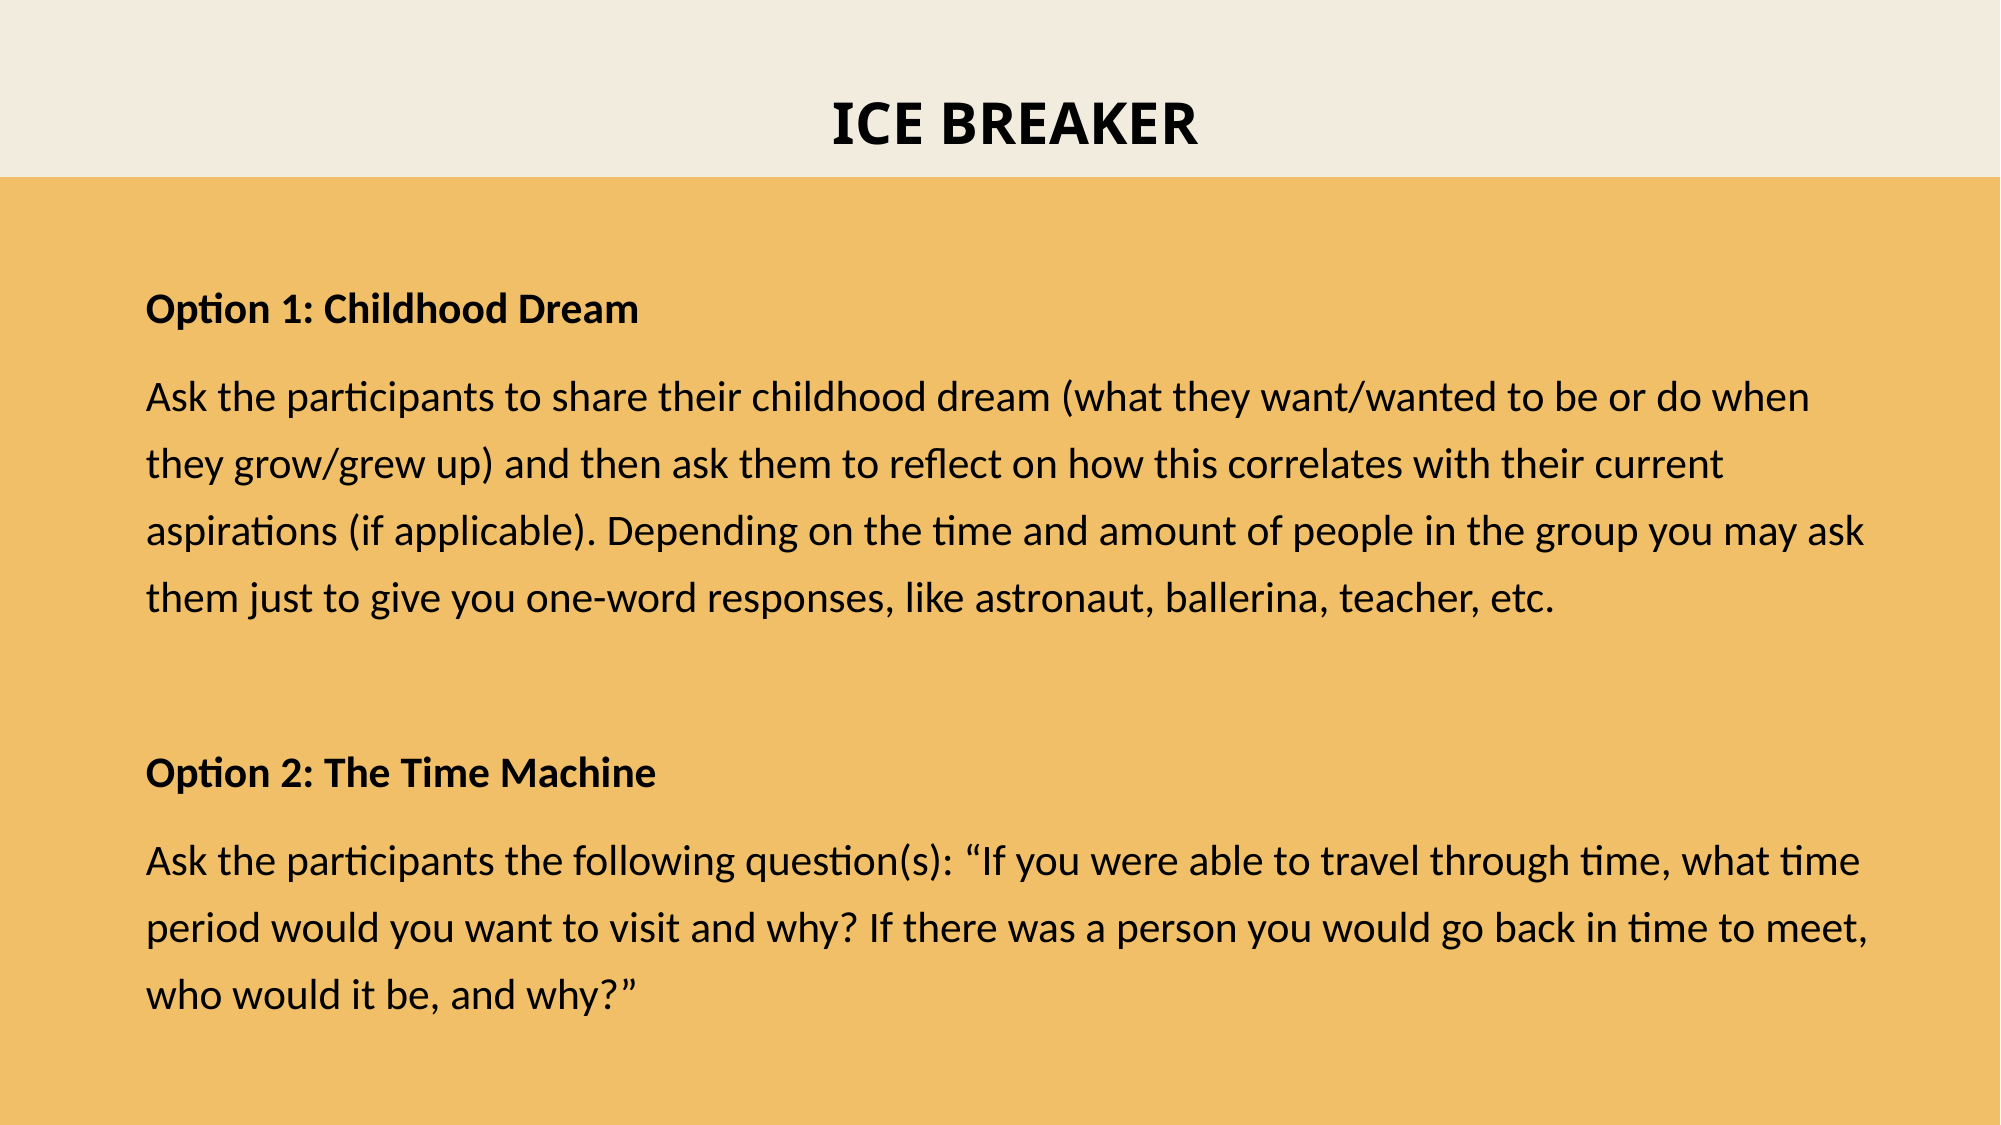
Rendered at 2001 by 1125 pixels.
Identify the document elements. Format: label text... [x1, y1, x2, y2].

text_box [0, 0, 2000, 178]
text_box Ice Breaker [718, 19, 1314, 266]
text_box Option 1: Childhood Dream Ask the participants to share their childhood dream (what they want/wanted to be or do when they grow/grew up) and then ask them to reflect on how this correlates with their current aspirations (if applicable). Depending on the time and amount of people in the group you may ask them just to give you one-word responses, like astronaut, ballerina, teacher, etc. Option 2: The Time Machine Ask the participants the following question(s): “If you were able to travel through time, what time period would you want to visit and why? If there was a person you would go back in time to meet, who would it be, and why?” [130, 284, 1901, 1125]
